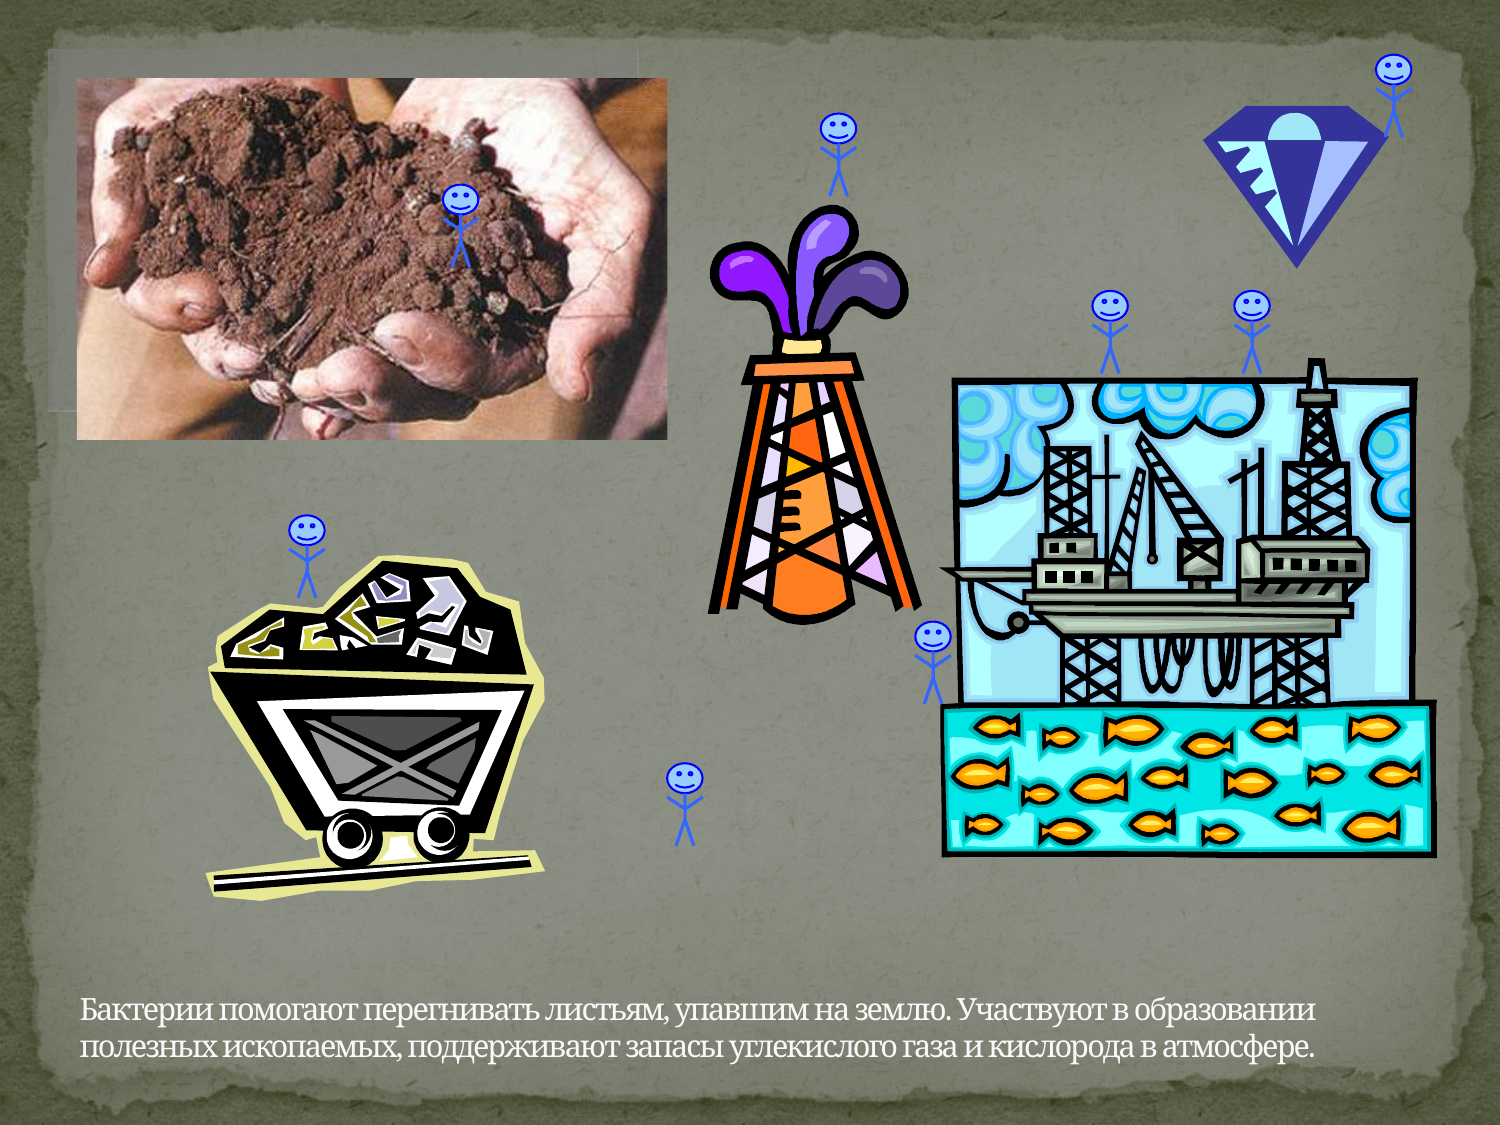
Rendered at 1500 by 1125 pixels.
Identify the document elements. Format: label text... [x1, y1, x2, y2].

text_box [1094, 293, 1126, 372]
picture [939, 350, 1446, 866]
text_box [1236, 293, 1268, 372]
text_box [917, 623, 949, 703]
picture [1200, 103, 1391, 271]
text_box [291, 517, 323, 596]
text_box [1378, 56, 1410, 136]
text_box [669, 765, 701, 843]
title Бактерии помогают перегнивать листьям, упавшим на землю. Участвуют в образовании полезных ископаемых, поддерживают запасы углекислого газа и кислорода в атмосфере. [64, 952, 1341, 1072]
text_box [823, 115, 855, 195]
picture [701, 198, 931, 634]
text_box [444, 186, 477, 266]
picture [207, 552, 549, 905]
text_box [76, 78, 668, 440]
